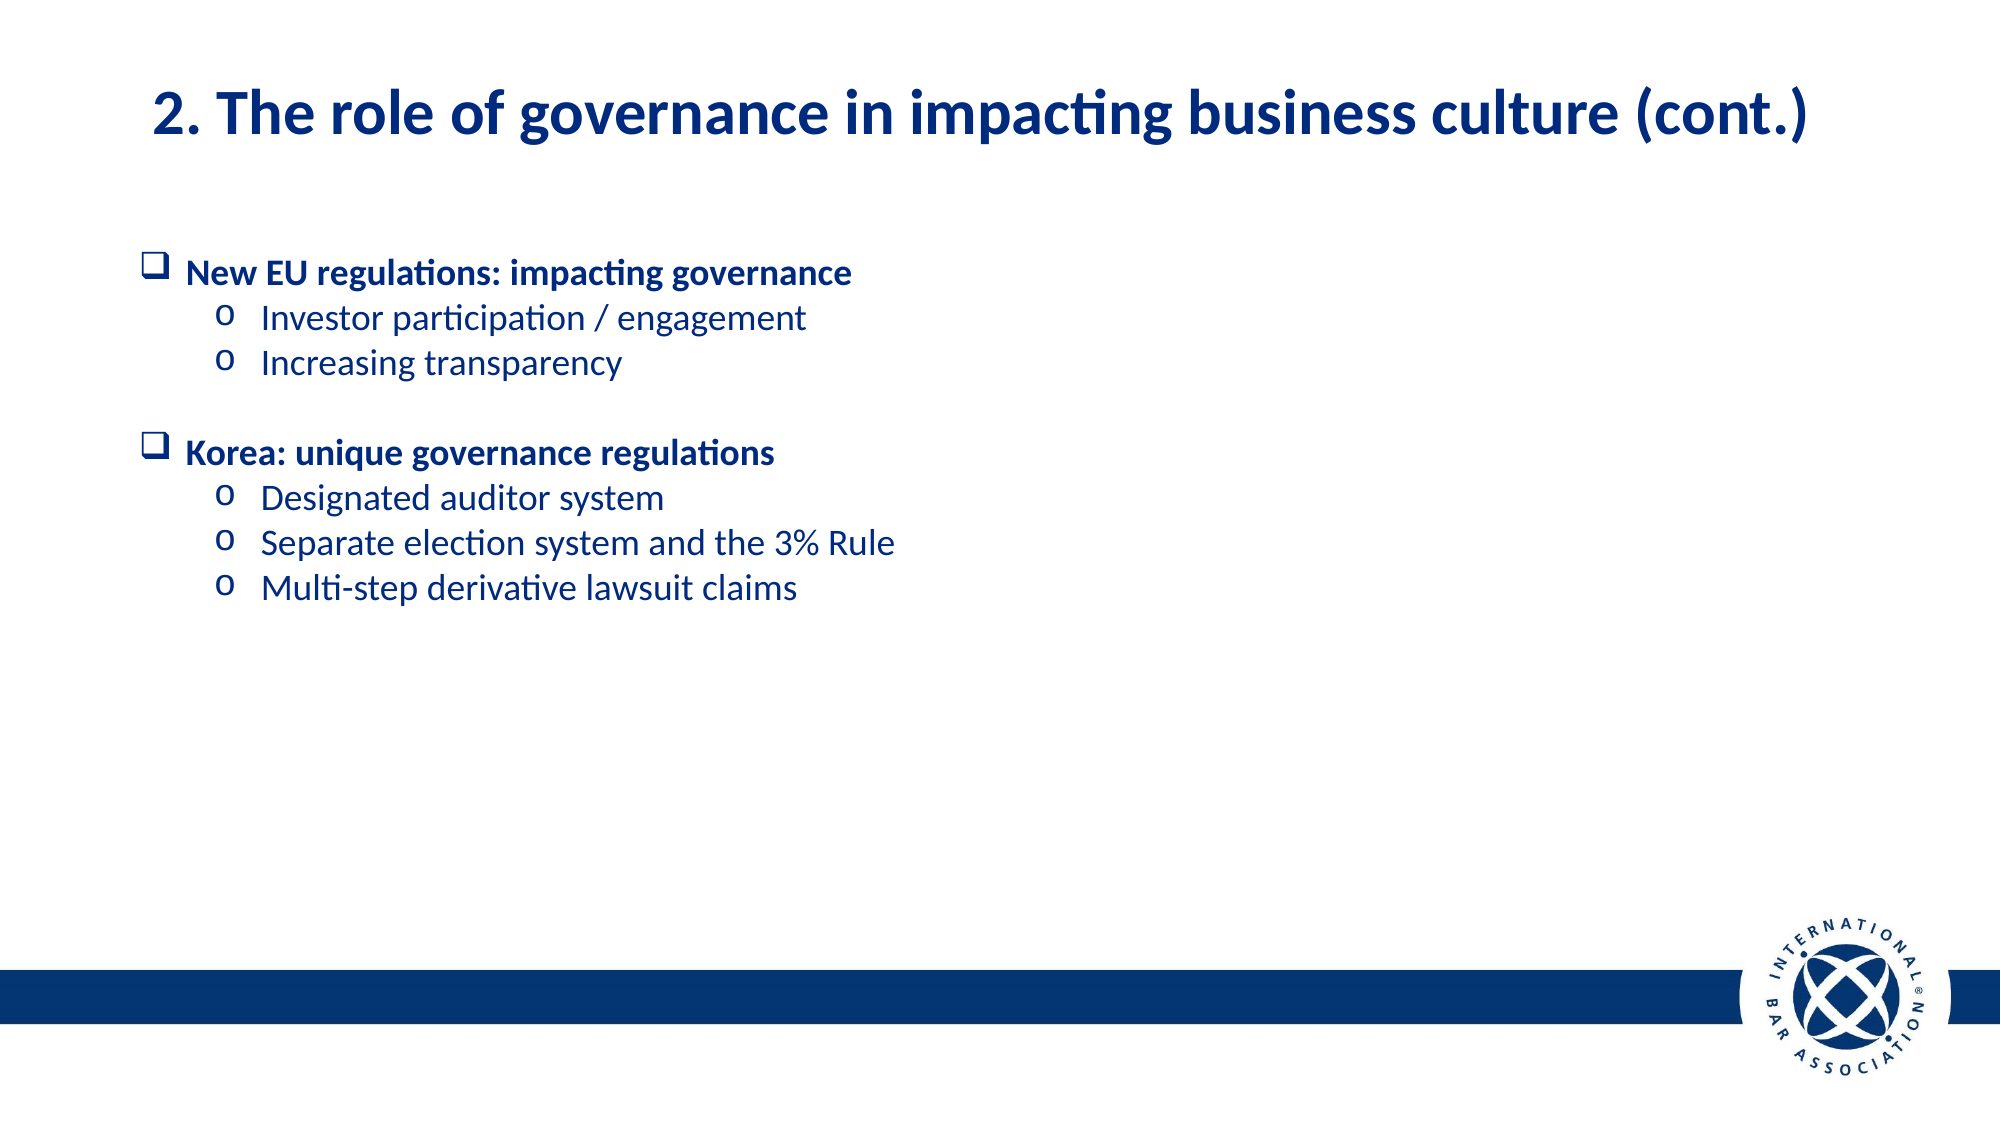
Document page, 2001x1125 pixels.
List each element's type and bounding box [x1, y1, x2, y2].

list [0, 0, 2000, 1125]
